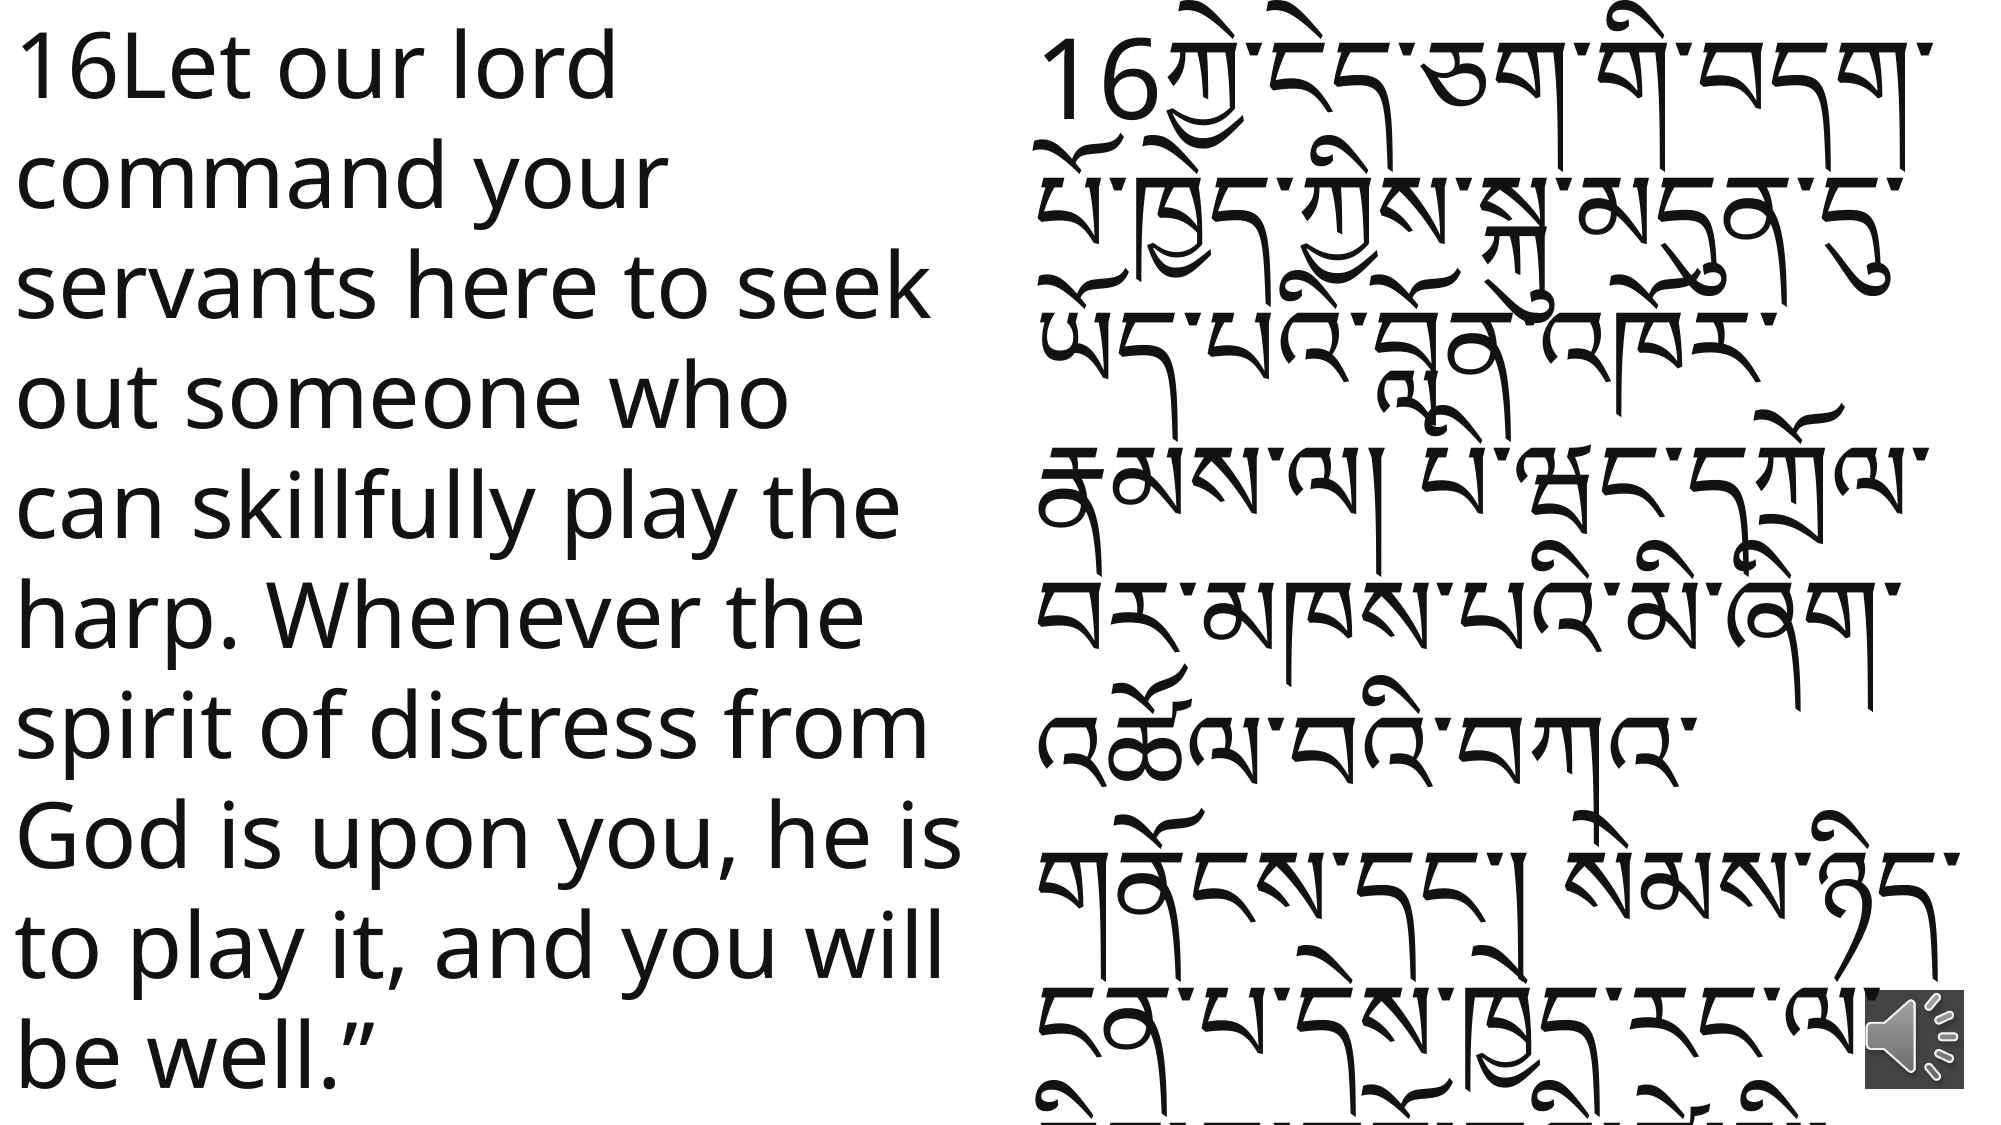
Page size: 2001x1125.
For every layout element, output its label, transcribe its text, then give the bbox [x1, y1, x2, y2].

text_box 16Let our lord command your servants here to seek out someone who can skillfully play the harp. Whenever the spirit of distress from God is upon you, he is to play it, and you will be well.” [0, 0, 981, 1125]
picture [1864, 989, 1965, 1090]
text_box 16ཀྱེ་ངེད་ཅག་གི་བདག་པོ་ཁྱེད་ཀྱིས་སྐུ་མདུན་དུ་ཡོད་པའི་བློན་འཁོར་རྣམས་ལ། པི་ཝང་དཀྲོལ་བར་མཁས་པའི་མི་ཞིག་འཚོལ་བའི་བཀའ་གནོངས་དང་། སེམས་ཉིད་ངན་པ་དེས་ཁྱེད་རང་ལ་ཟིང་ཆ་བཟོ་བའི་ཚེ་མི་དེས་སྒྲ་སྙན་དཀྲོལ་བ་ཙམ་གྱིས་ཁྱེད་ལ་ཕན་པར་འགྱུར་ཞེས་ཞུས་པས། [1019, 0, 2000, 1125]
